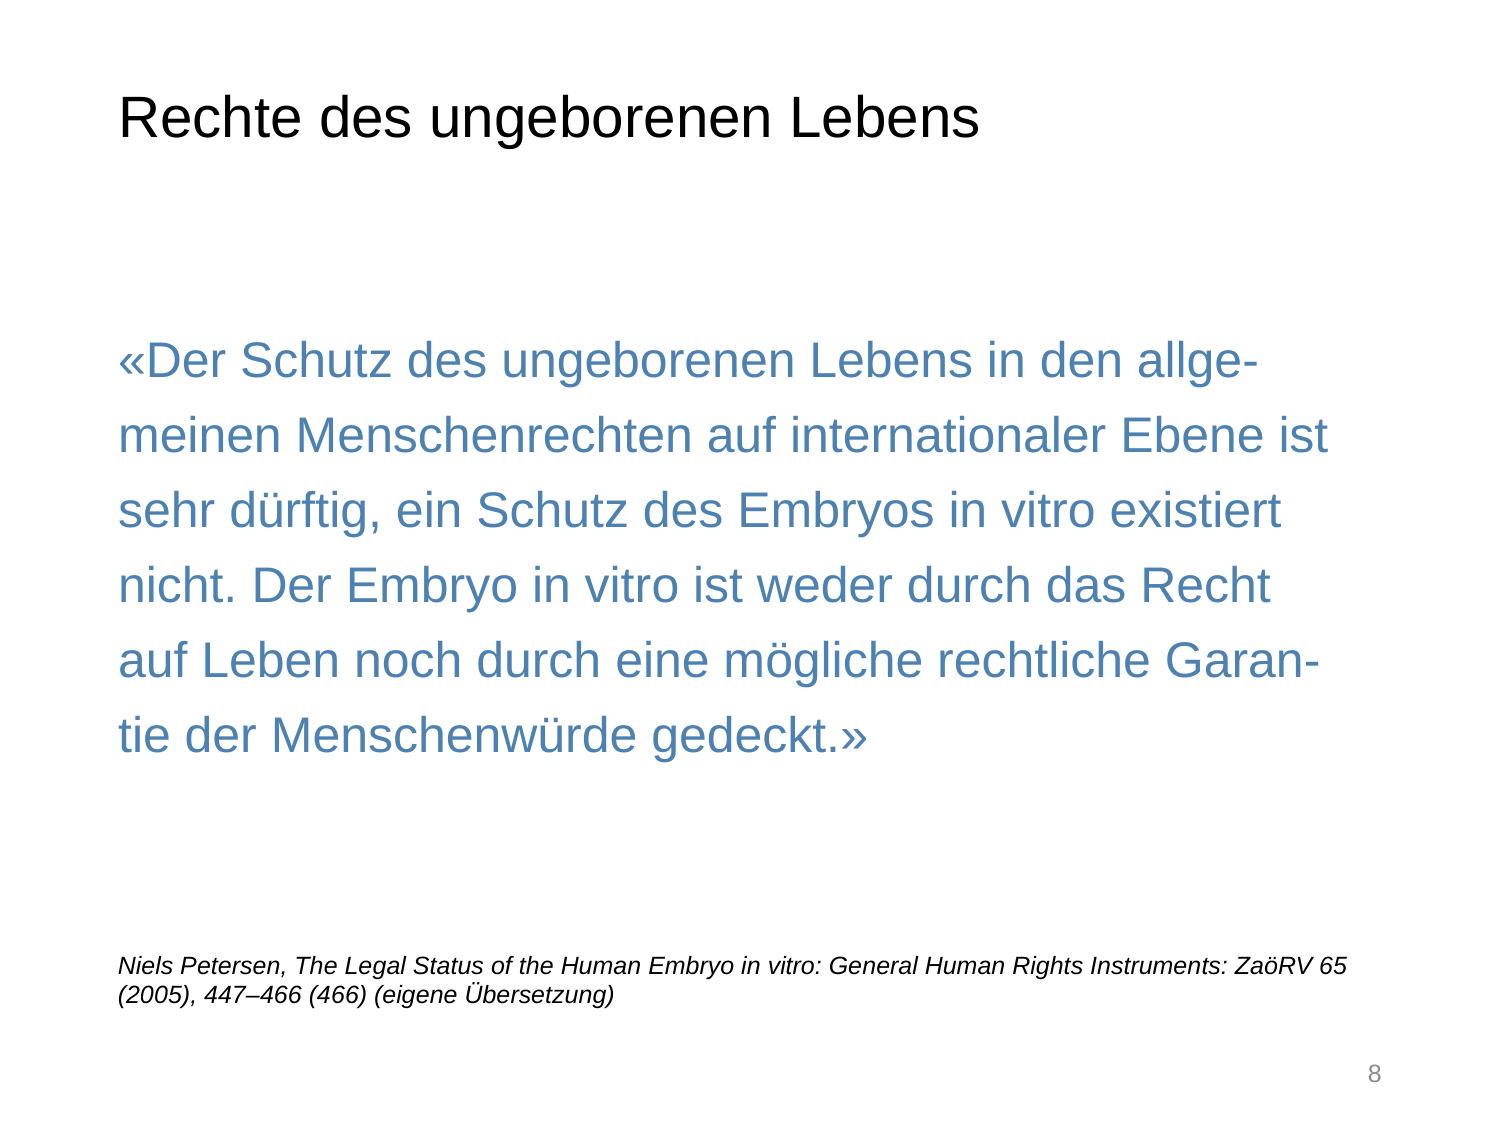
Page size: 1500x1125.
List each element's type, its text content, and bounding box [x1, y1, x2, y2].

text_box Niels Petersen, The Legal Status of the Human Embryo in vitro: General Human Rights Instruments: ZaöRV 65 (2005), 447–466 (466) (eigene Übersetzung) [103, 941, 1388, 1017]
title Rechte des ungeborenen Lebens [103, 59, 1397, 178]
slide_number 8 [1059, 1042, 1397, 1103]
list «Der Schutz des ungeborenen Lebens in den allge-meinen Menschenrechten auf internationaler Ebene ist sehr dürftig, ein Schutz des Embryos in vitro existiert nicht. Der Embryo in vitro ist weder durch das Recht auf Leben noch durch eine mögliche rechtliche Garan-tie der Menschenwürde gedeckt.» [103, 305, 1369, 887]
